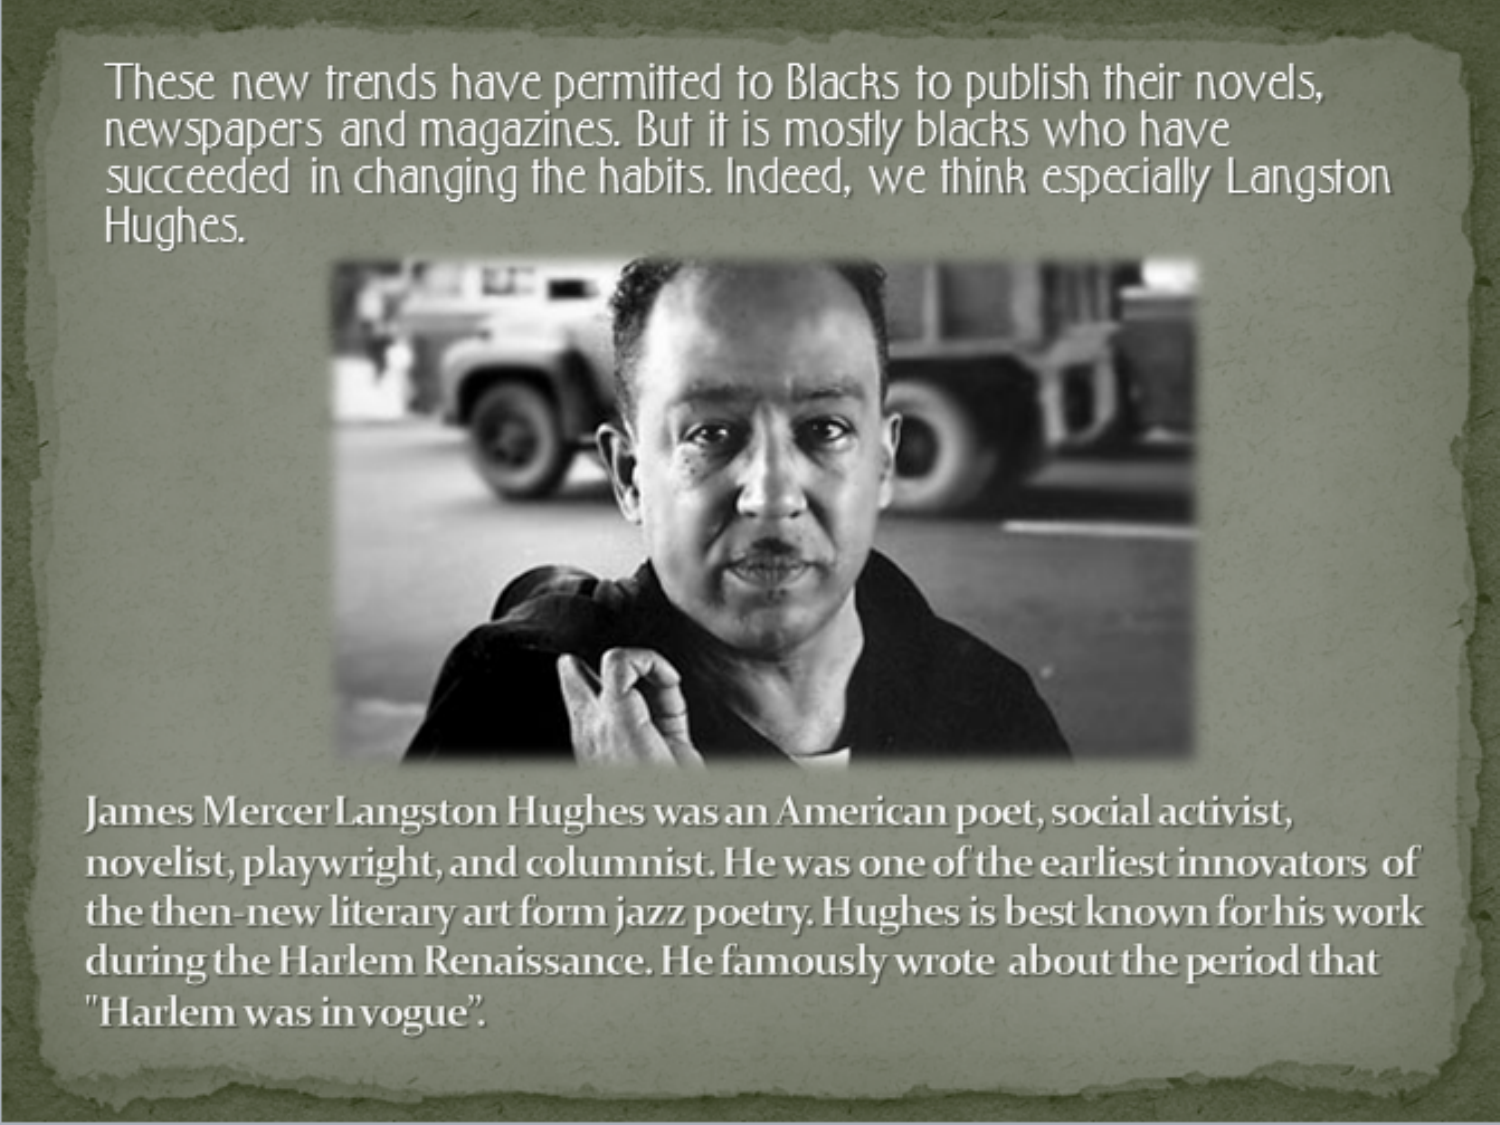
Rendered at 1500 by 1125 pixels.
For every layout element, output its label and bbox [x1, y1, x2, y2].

list [4, 4, 1497, 1120]
